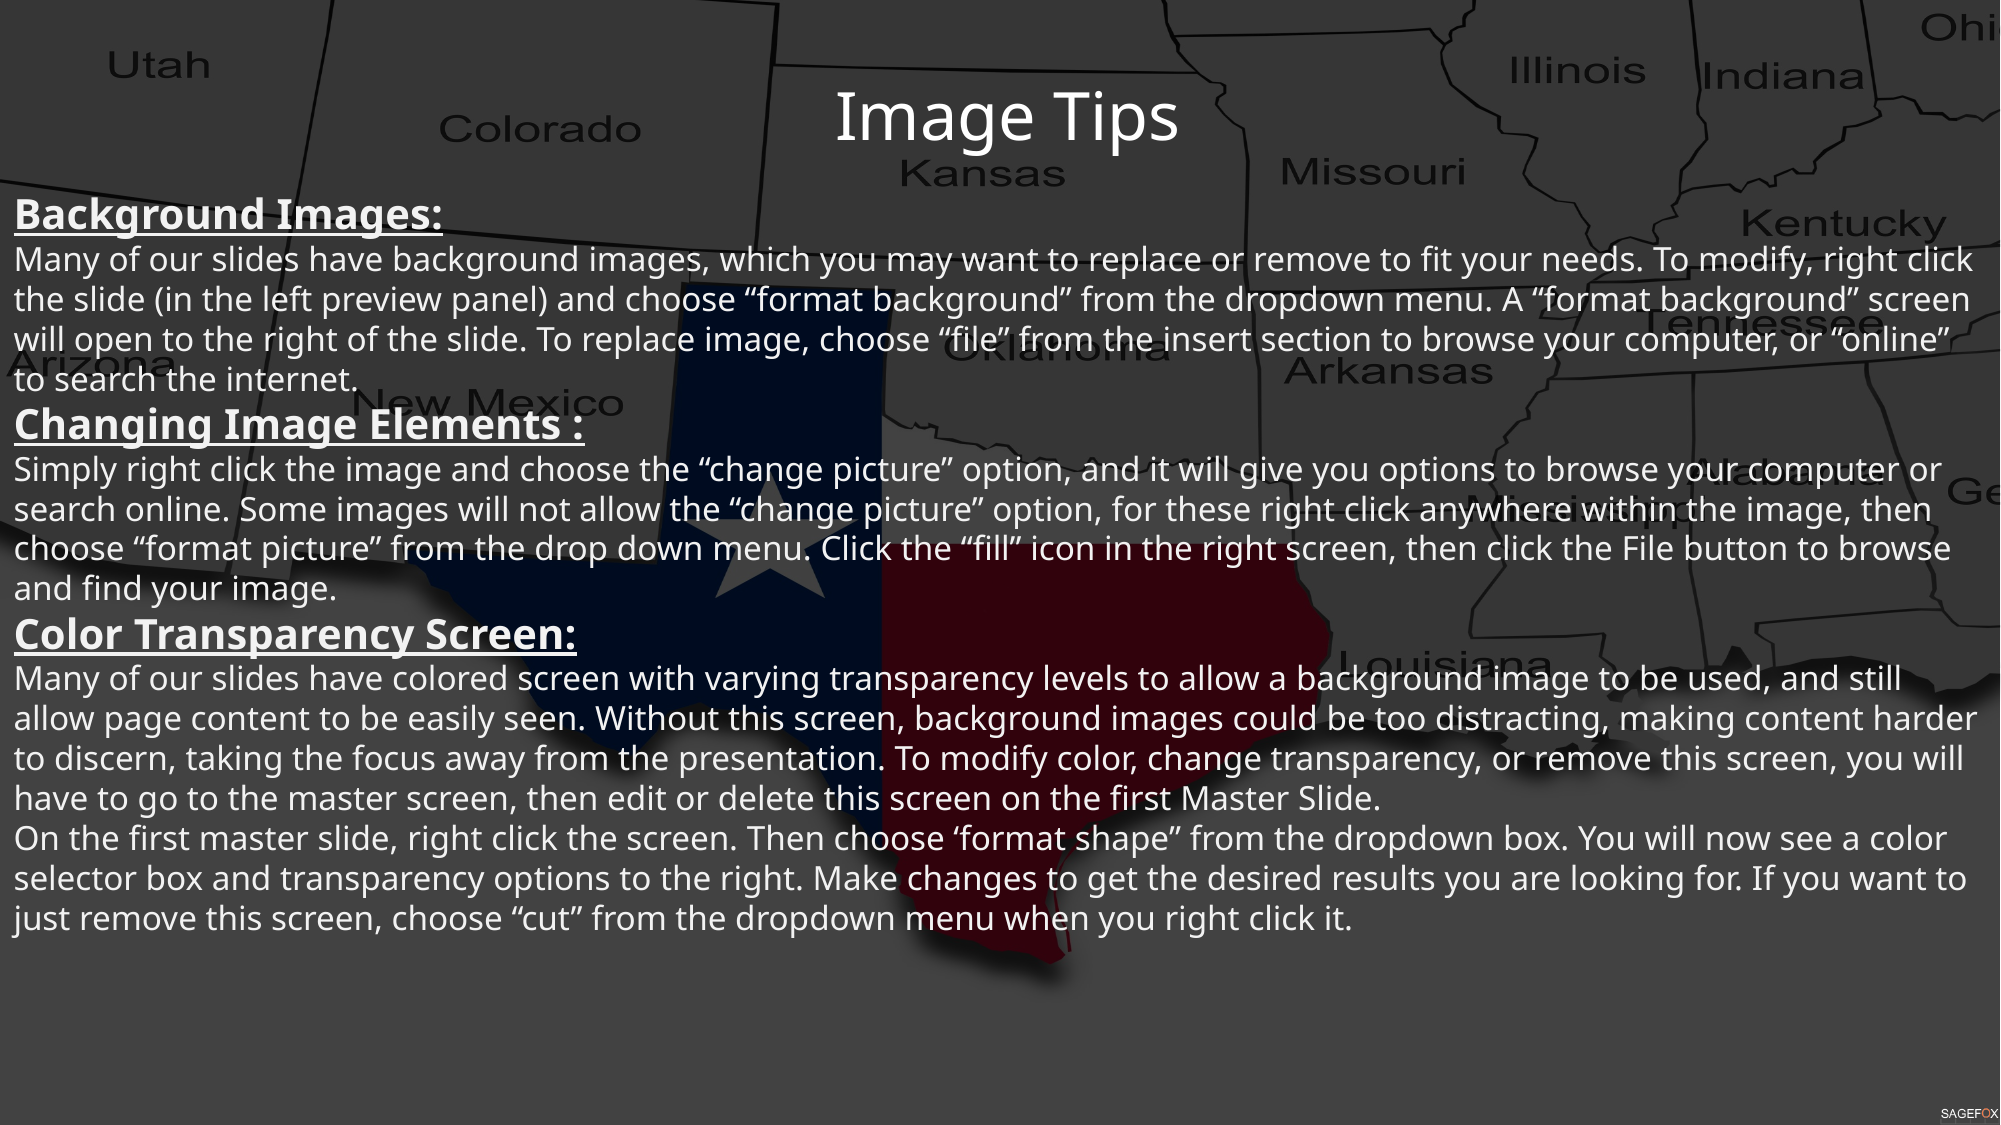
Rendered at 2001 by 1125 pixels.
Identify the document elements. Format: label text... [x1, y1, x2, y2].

text_box Background Images: Many of our slides have background images, which you may want to replace or remove to fit your needs. To modify, right click the slide (in the left preview panel) and choose “format background” from the dropdown menu. A “format background” screen will open to the right of the slide. To replace image, choose “file” from the insert section to browse your computer, or “online” to search the internet. Changing Image Elements : Simply right click the image and choose the “change picture” option, and it will give you options to browse your computer or search online. Some images will not allow the “change picture” option, for these right click anywhere within the image, then choose “format picture” from the drop down menu. Click the “fill” icon in the right screen, then click the File button to browse and find your image. Color Transparency Screen: Many of our slides have colored screen with varying transparency levels to allow a background image to be used, and still allow page content to be easily seen. Without this screen, background images could be too distracting, making content harder to discern, taking the focus away from the presentation. To modify color, change transparency, or remove this screen, you will have to go to the master screen, then edit or delete this screen on the first Master Slide. On the first master slide, right click the screen. Then choose ‘format shape” from the dropdown box. You will now see a color selector box and transparency options to the right. Make changes to get the desired results you are looking for. If you want to just remove this screen, choose “cut” from the dropdown menu when you right click it. [0, 0, 2000, 1125]
title Image Tips [597, 59, 1420, 177]
